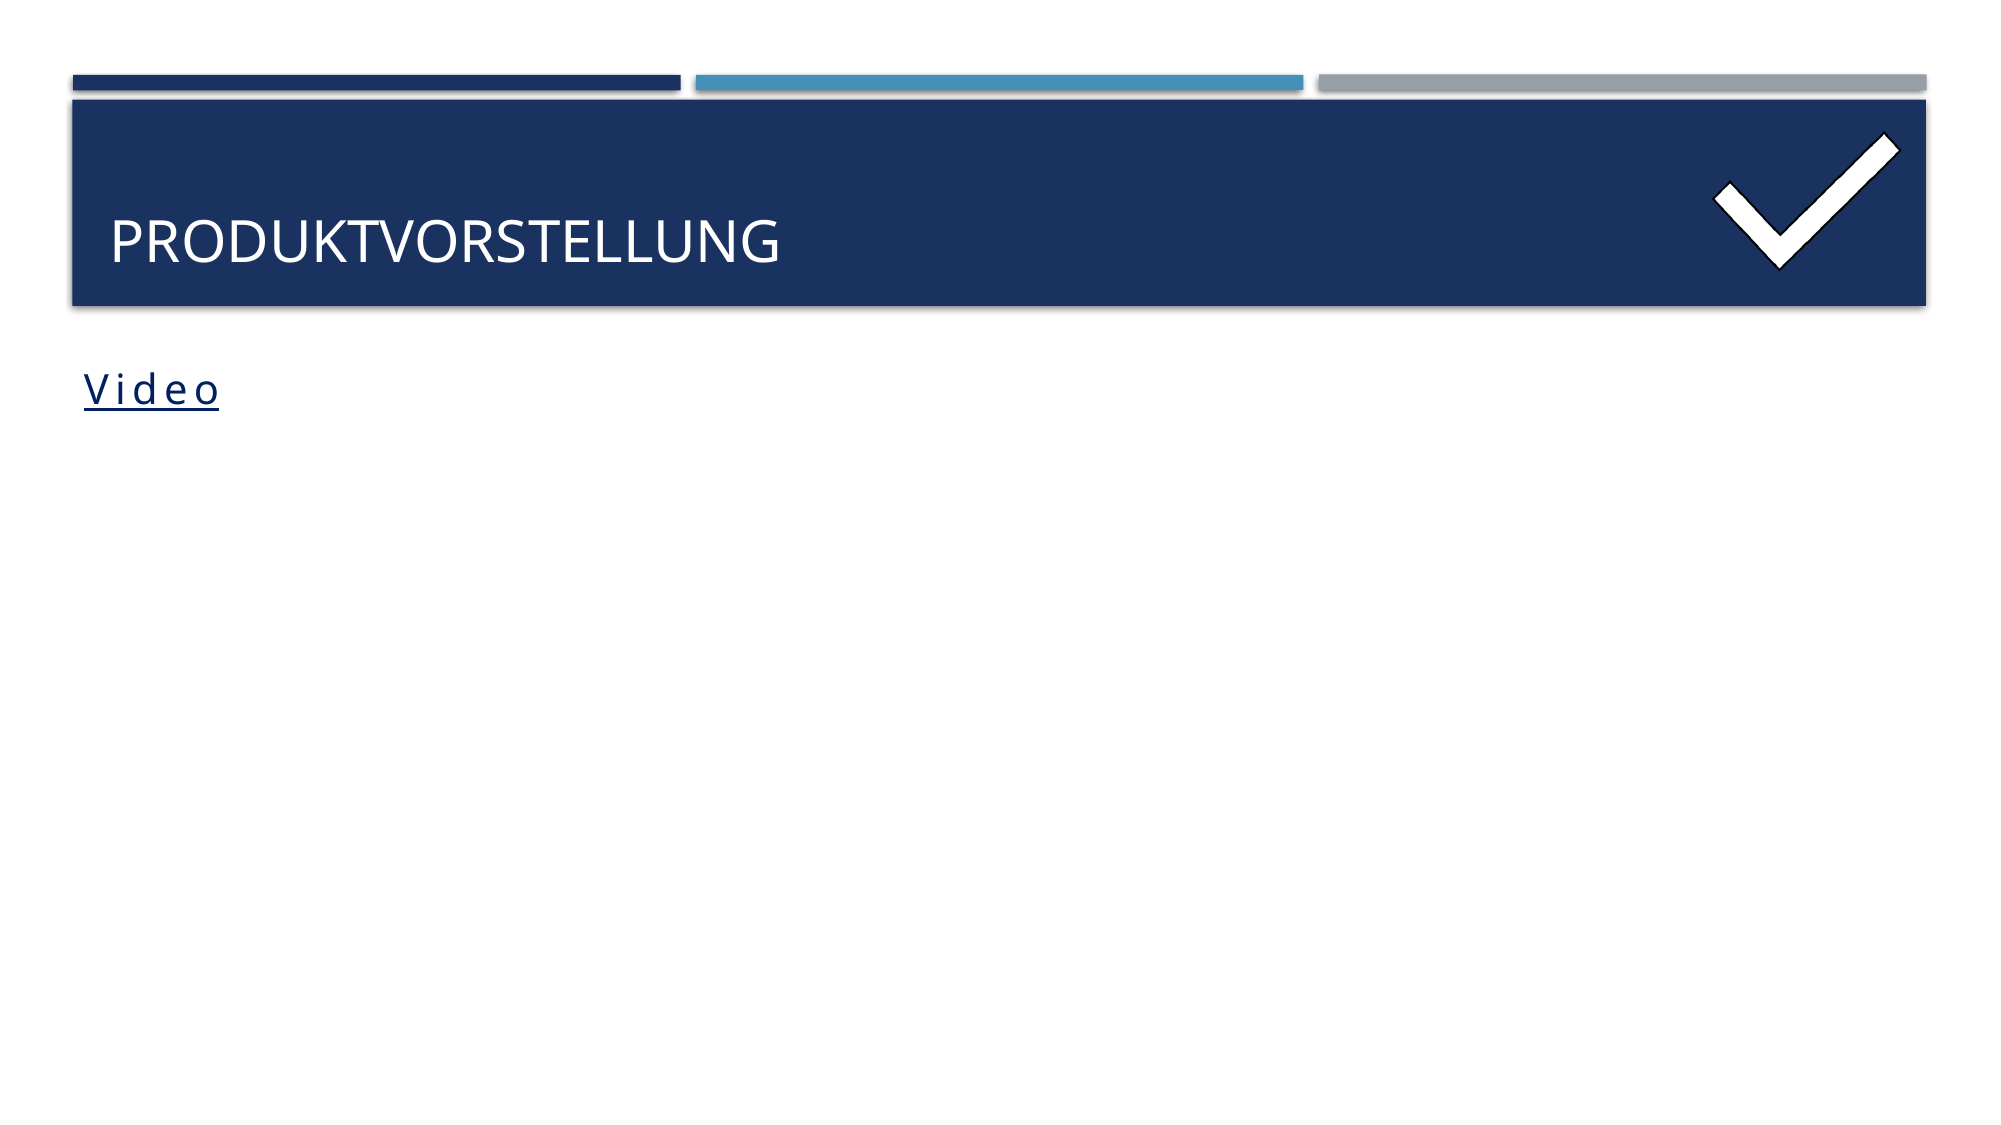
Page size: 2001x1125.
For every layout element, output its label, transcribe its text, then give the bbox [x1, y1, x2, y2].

text_box Video [69, 355, 1864, 421]
title Produktvorstellung [94, 119, 1707, 282]
text_box [1707, 98, 1906, 304]
